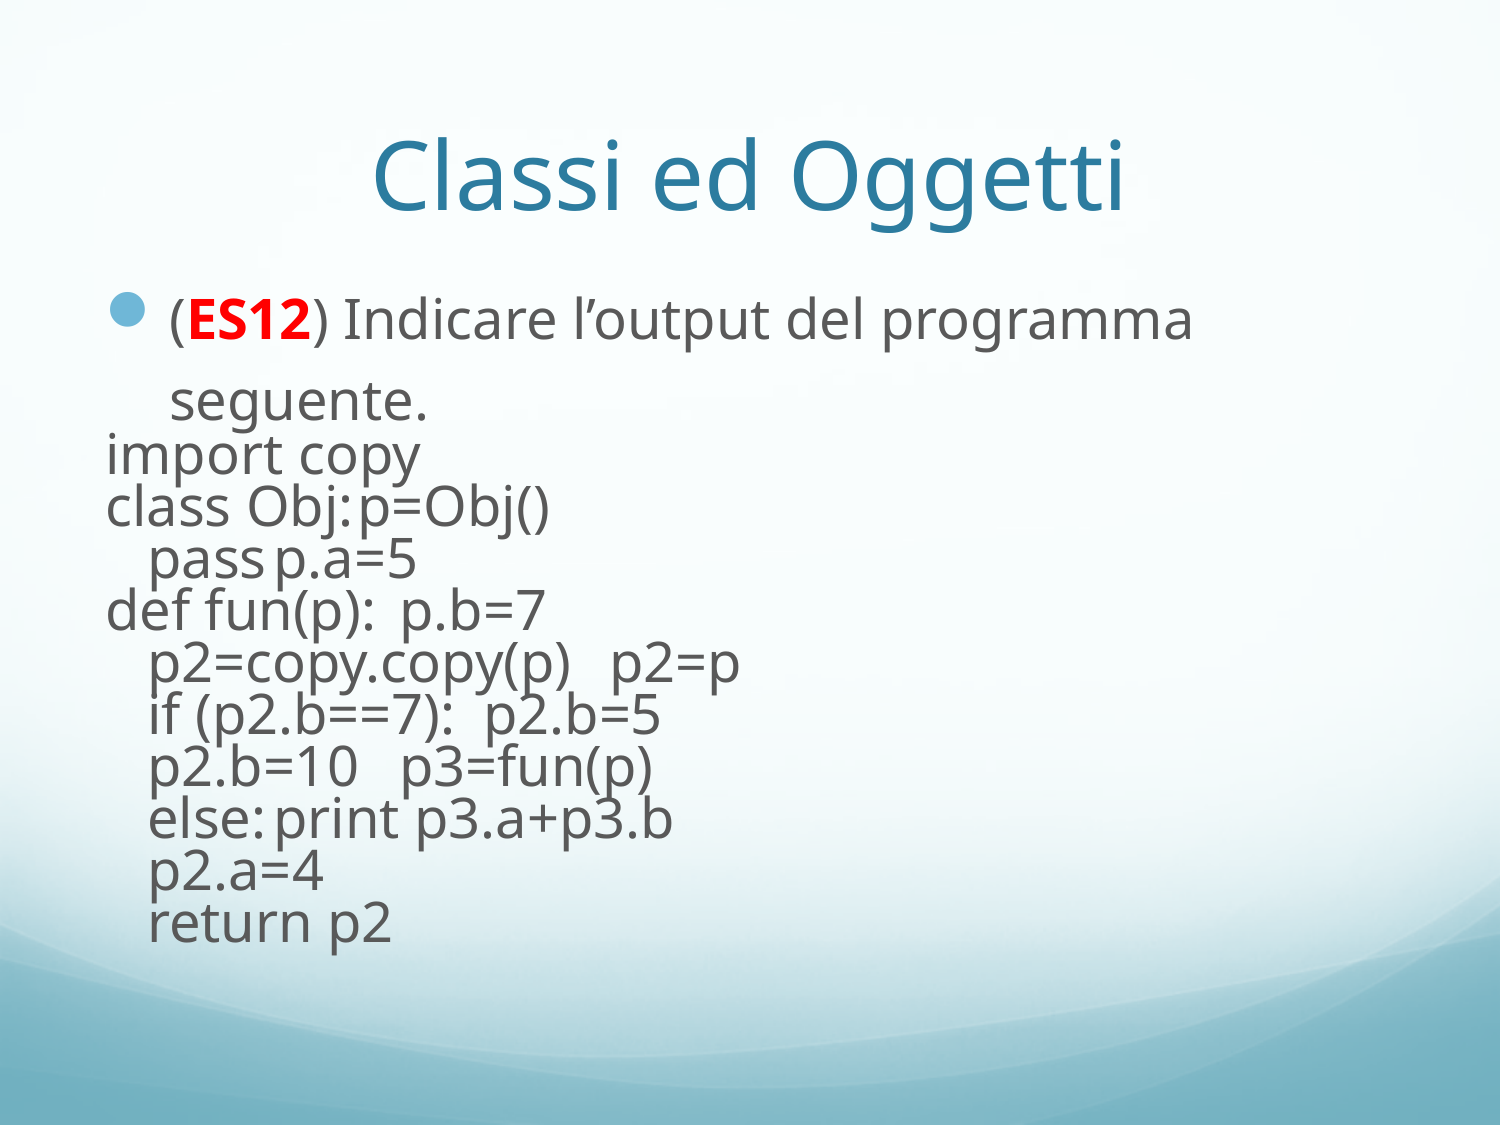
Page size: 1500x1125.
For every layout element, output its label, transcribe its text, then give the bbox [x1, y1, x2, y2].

title Classi ed Oggetti [90, 17, 1410, 237]
list (ES12) Indicare l’output del programma seguente. import copy class Obj: p=Obj() pass p.a=5 def fun(p): p.b=7 p2=copy.copy(p) p2=p if (p2.b==7): p2.b=5 p2.b=10 p3=fun(p) else: print p3.a+p3.b p2.a=4 return p2 [90, 262, 1410, 975]
